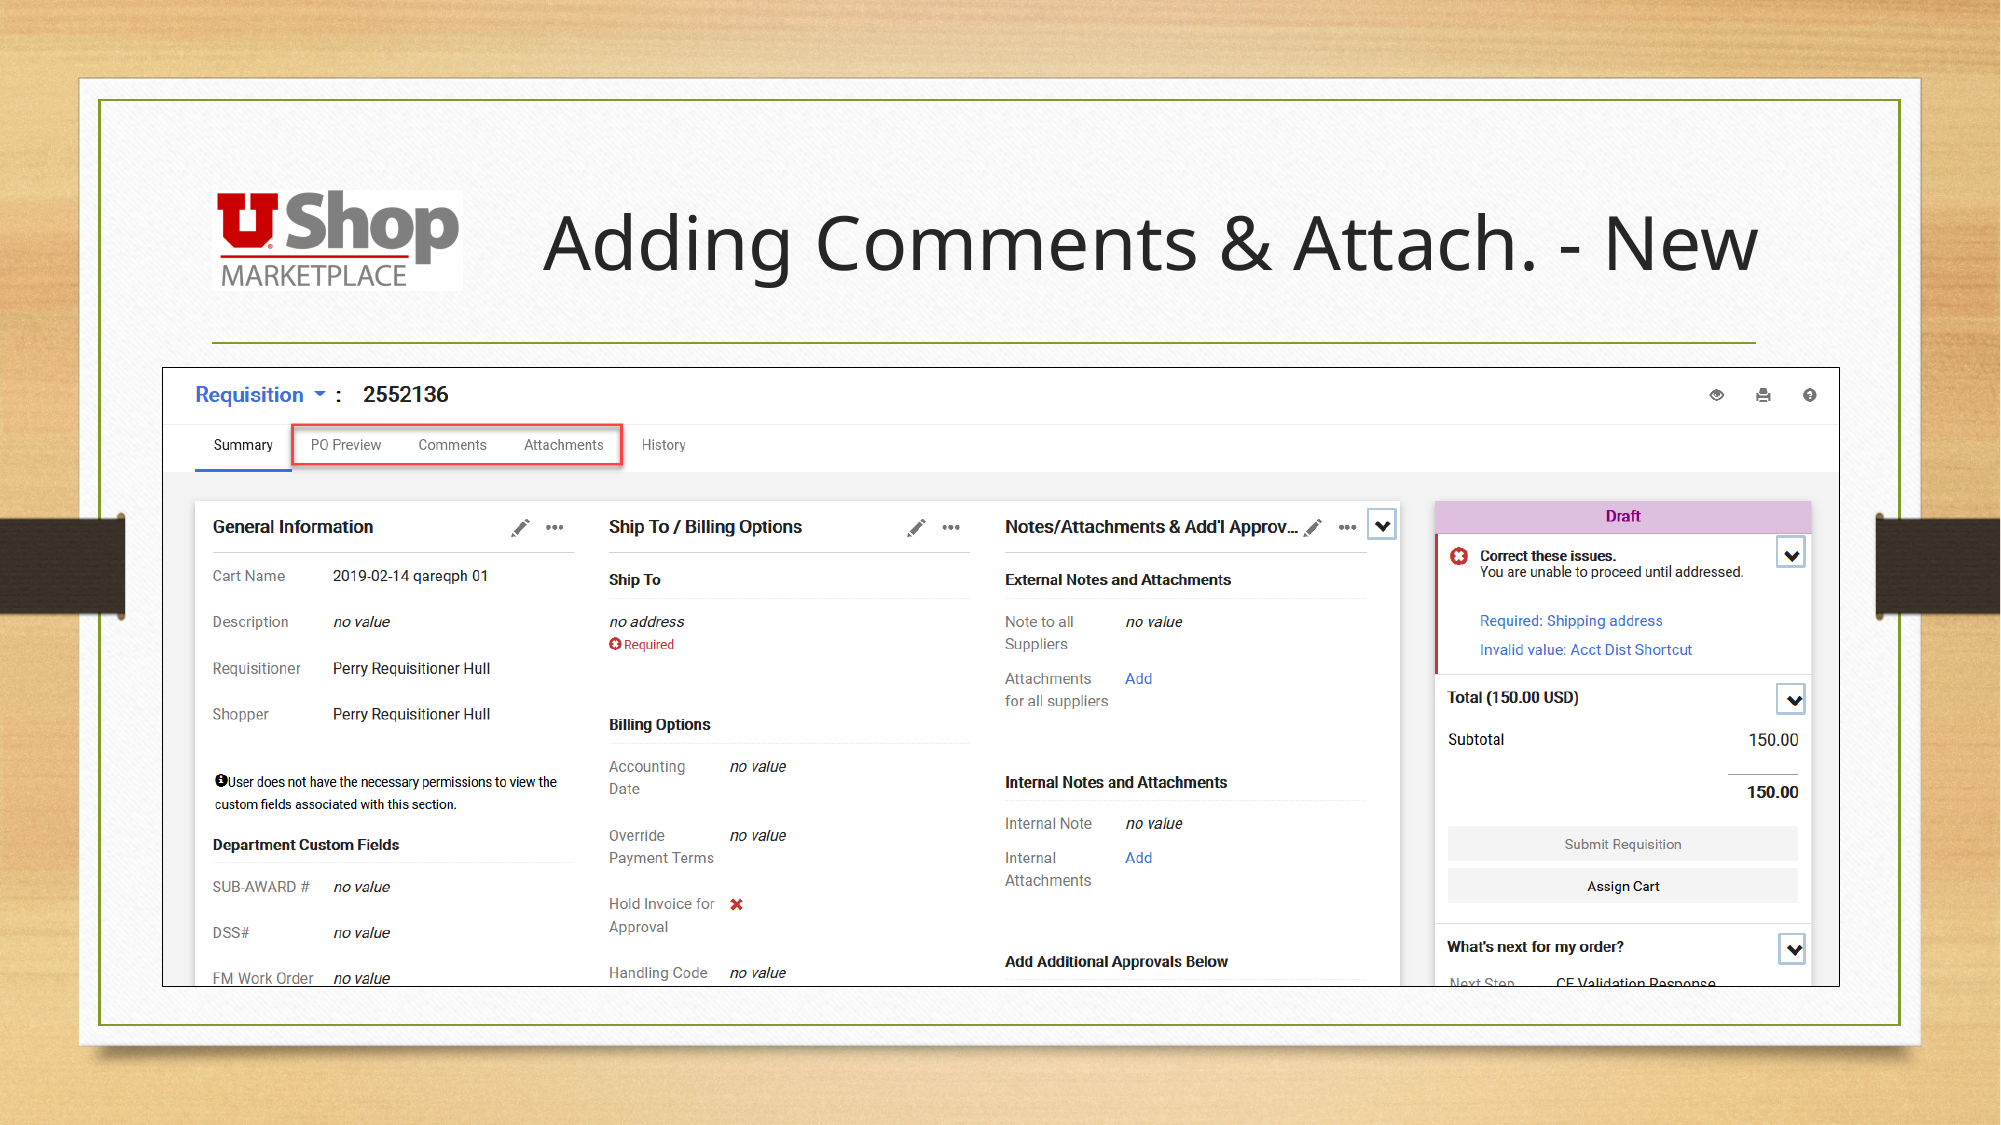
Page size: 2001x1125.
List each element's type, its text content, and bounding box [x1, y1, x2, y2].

title Adding Comments & Attach. - New [494, 161, 1809, 320]
picture [0, 0, 2001, 1125]
